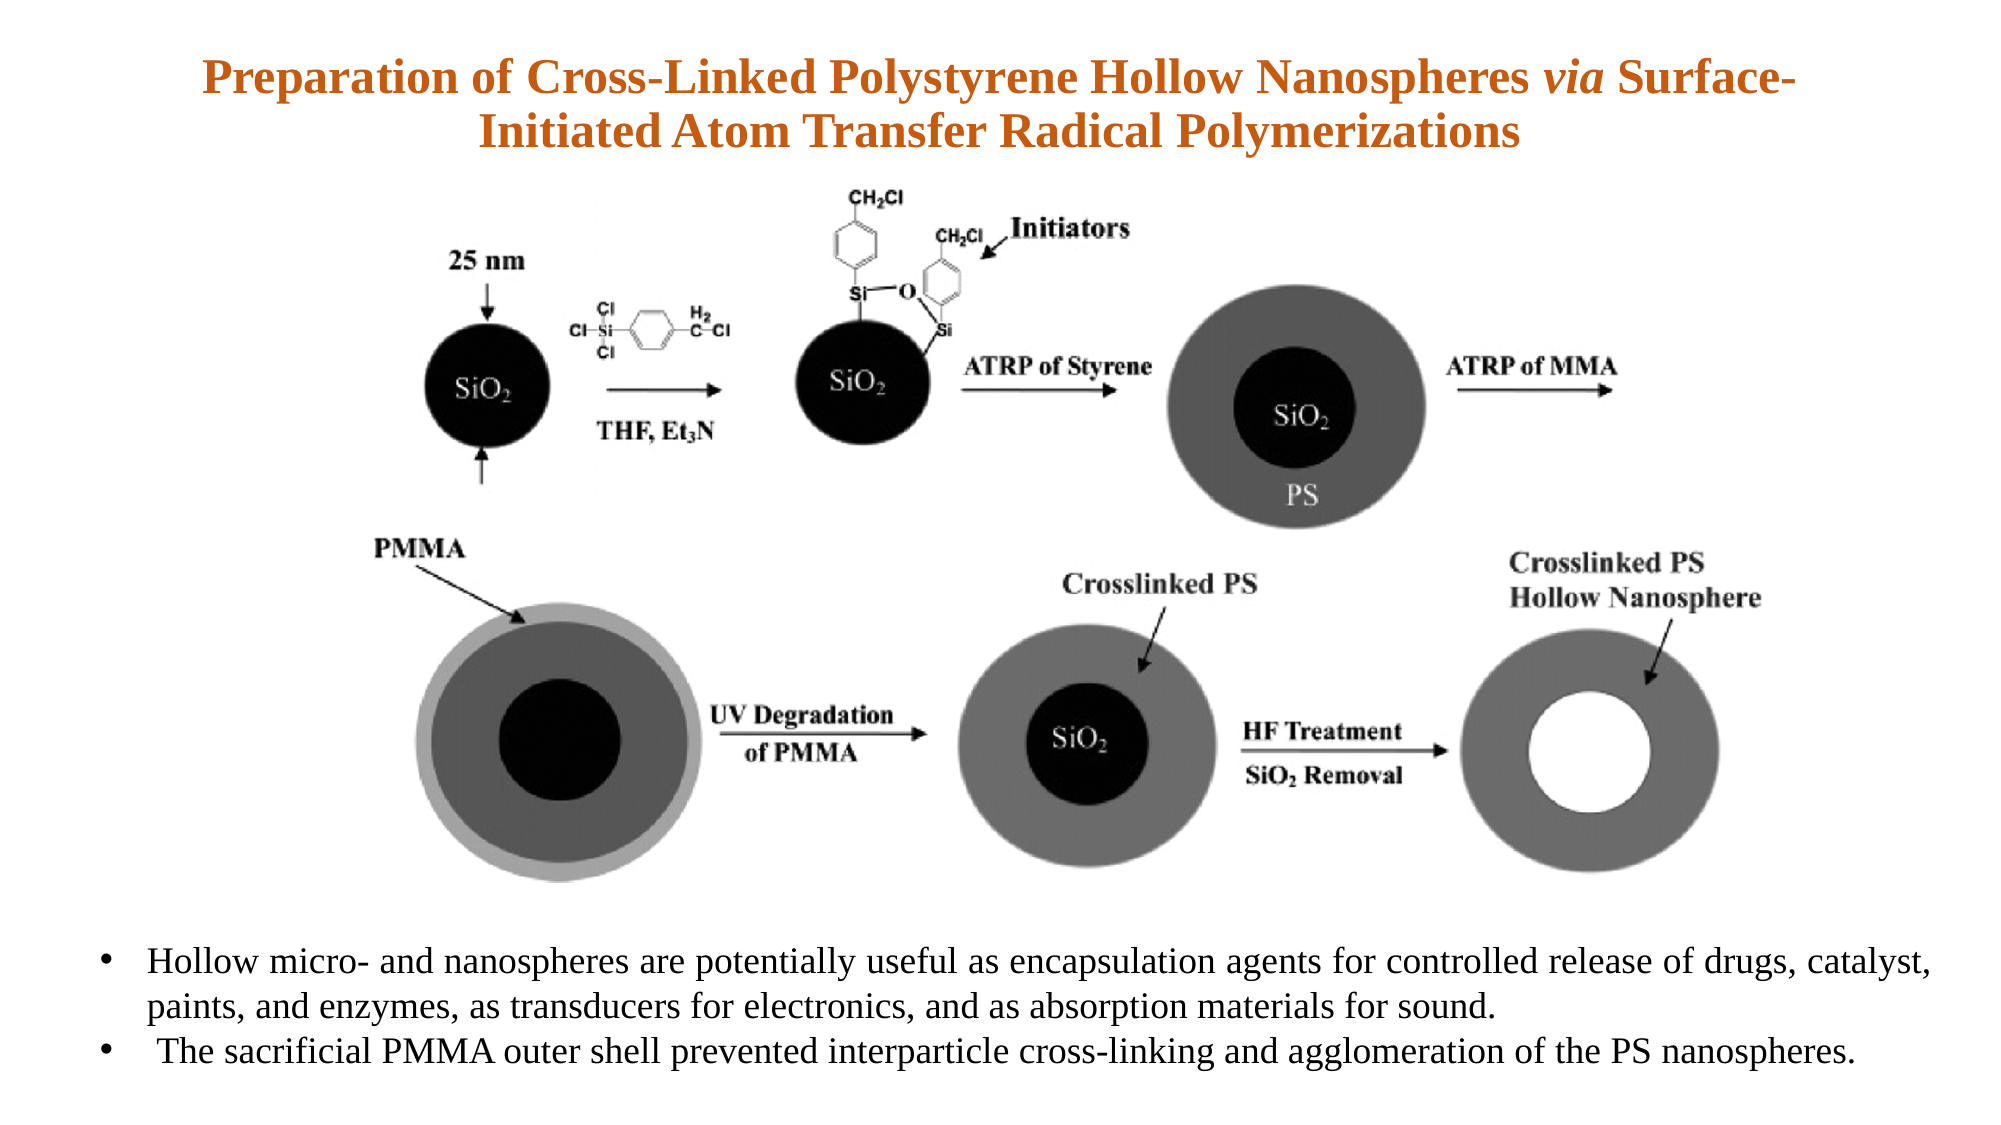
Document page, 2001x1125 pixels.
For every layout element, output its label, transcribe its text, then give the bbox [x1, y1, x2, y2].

title Preparation of Cross-Linked Polystyrene Hollow Nanospheres via Surface-Initiated Atom Transfer Radical Polymerizations [137, 24, 1863, 185]
picture [276, 175, 1823, 921]
text_box Hollow micro- and nanospheres are potentially useful as encapsulation agents for controlled release of drugs, catalyst, paints, and enzymes, as transducers for electronics, and as absorption materials for sound. The sacrificial PMMA outer shell prevented interparticle cross-linking and agglomeration of the PS nanospheres. [85, 928, 1950, 1079]
